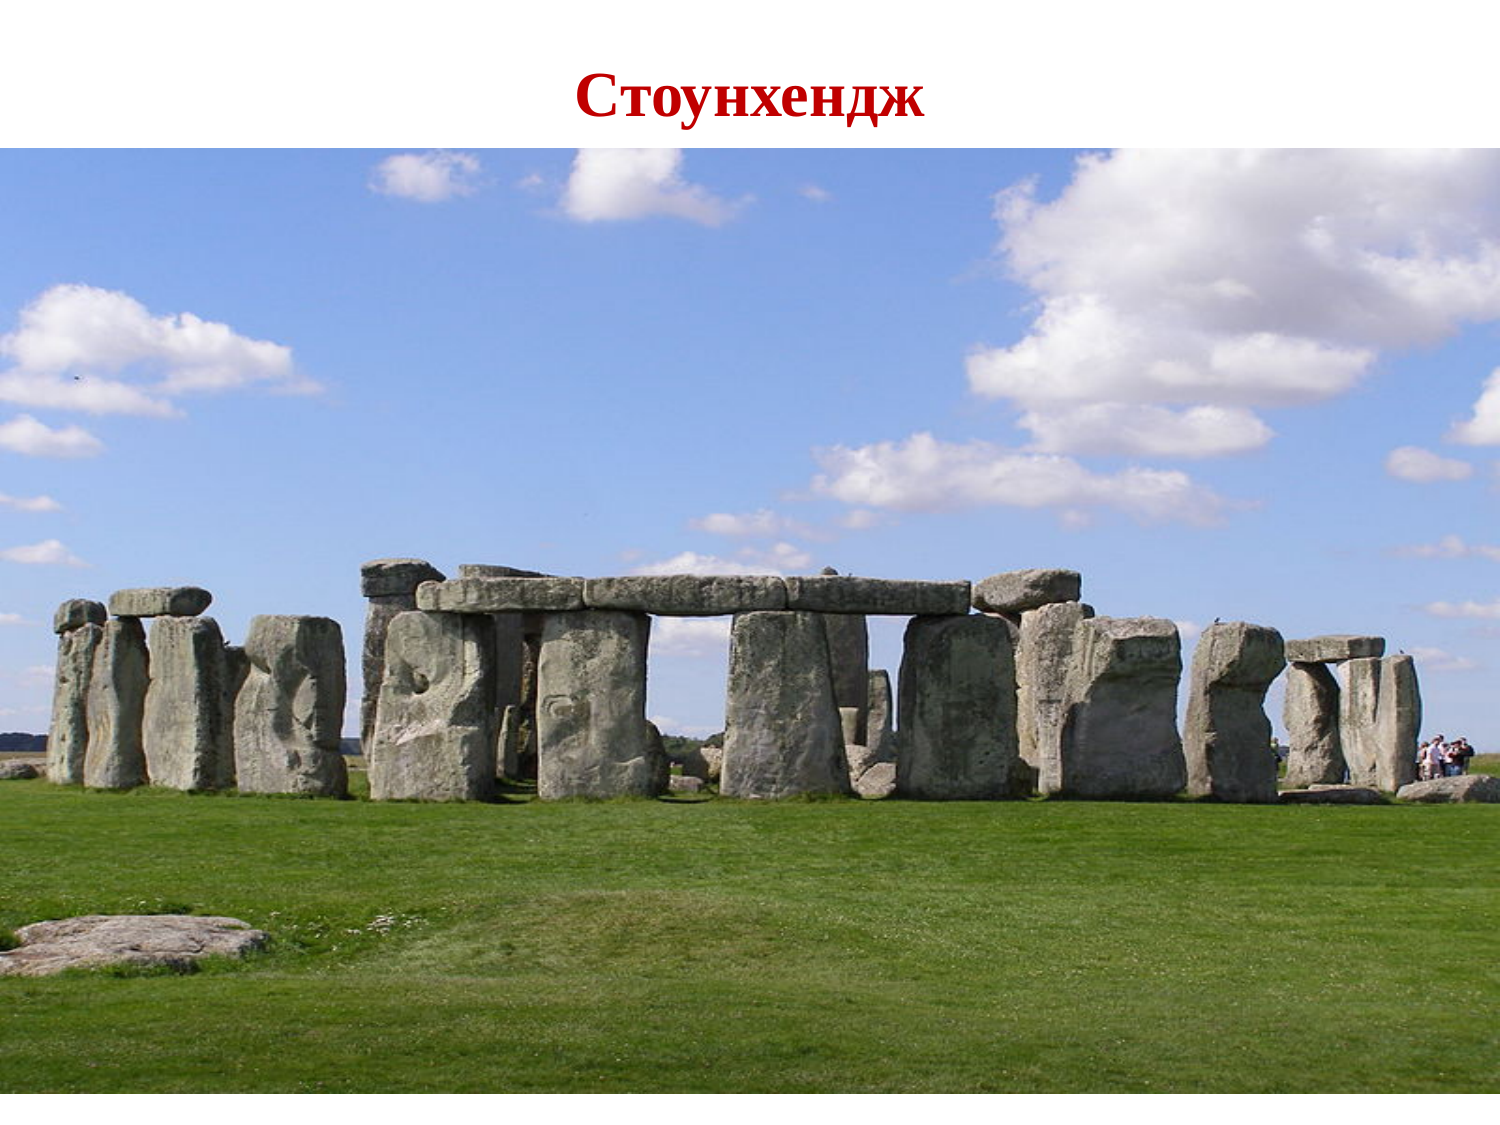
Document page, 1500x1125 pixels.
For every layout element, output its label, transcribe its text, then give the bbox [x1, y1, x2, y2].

title Стоунхендж [74, 44, 1426, 138]
picture [0, 148, 1500, 1095]
